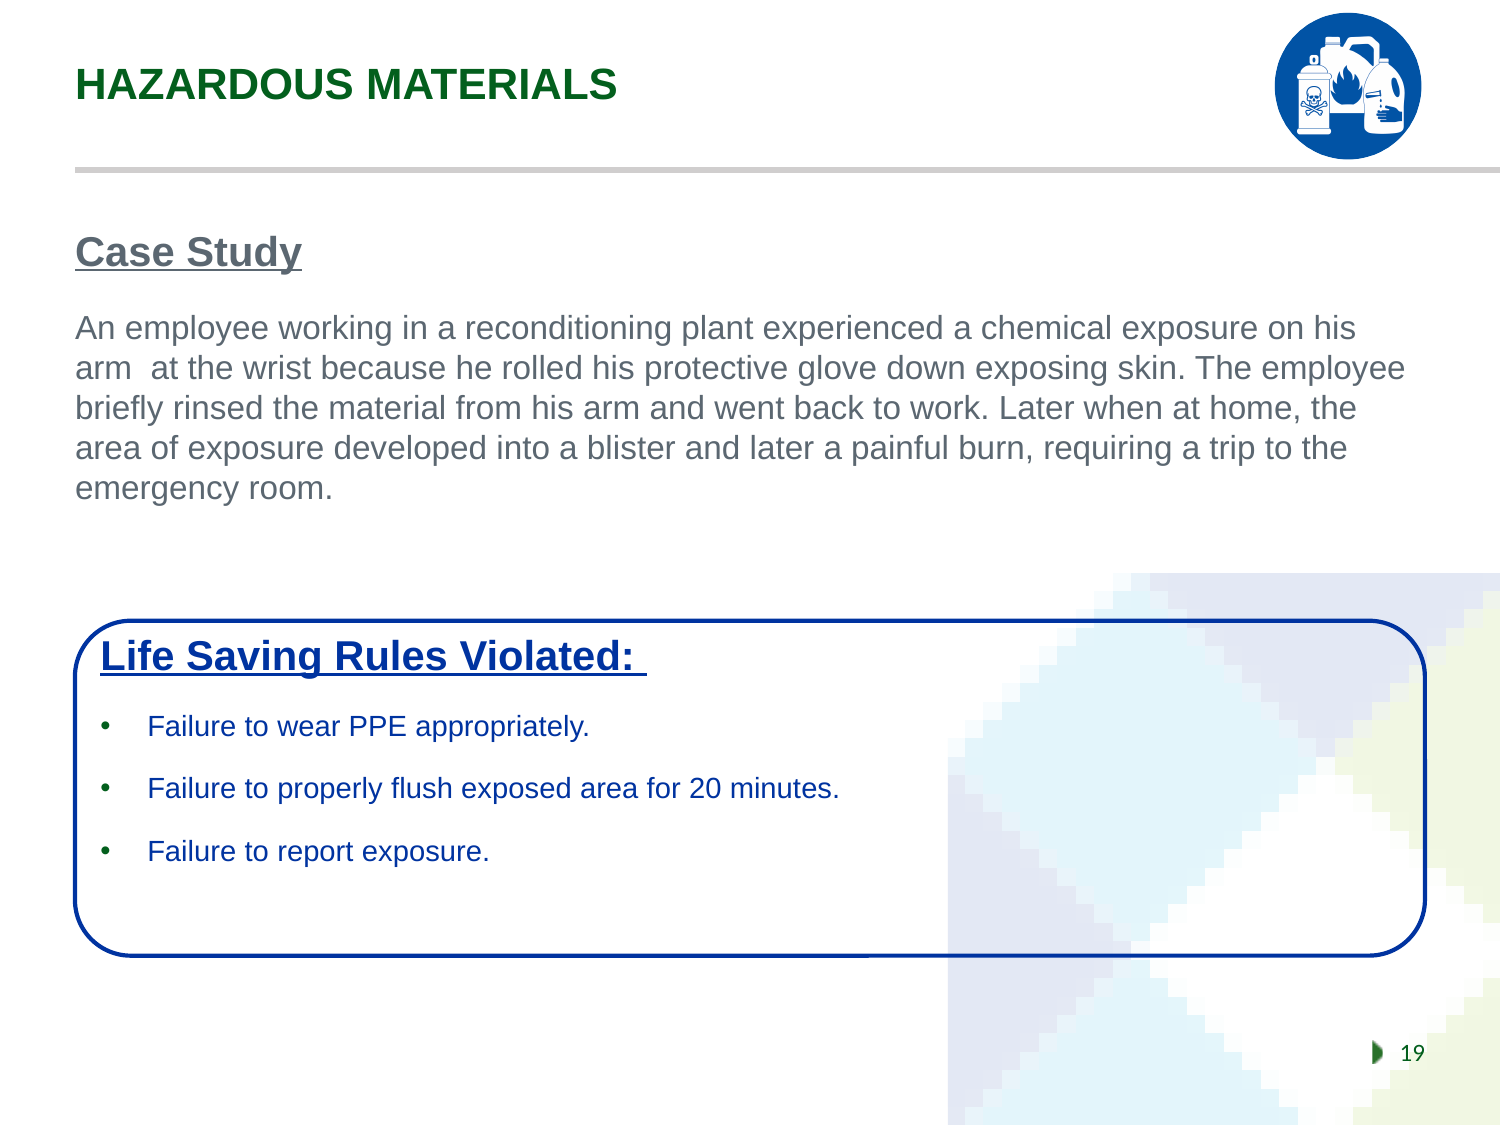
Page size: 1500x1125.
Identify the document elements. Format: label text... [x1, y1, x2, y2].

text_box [74, 620, 1425, 956]
title HAZARDOUS MATERIALS [75, 29, 1271, 143]
slide_number 19 [1087, 1021, 1425, 1082]
picture [1271, 9, 1425, 163]
subtitle Case Study An employee working in a reconditioning plant experienced a chemical exposure on his arm at the wrist because he rolled his protective glove down exposing skin. The employee briefly rinsed the material from his arm and went back to work. Later when at home, the area of exposure developed into a blister and later a painful burn, requiring a trip to the emergency room. [75, 224, 1425, 592]
